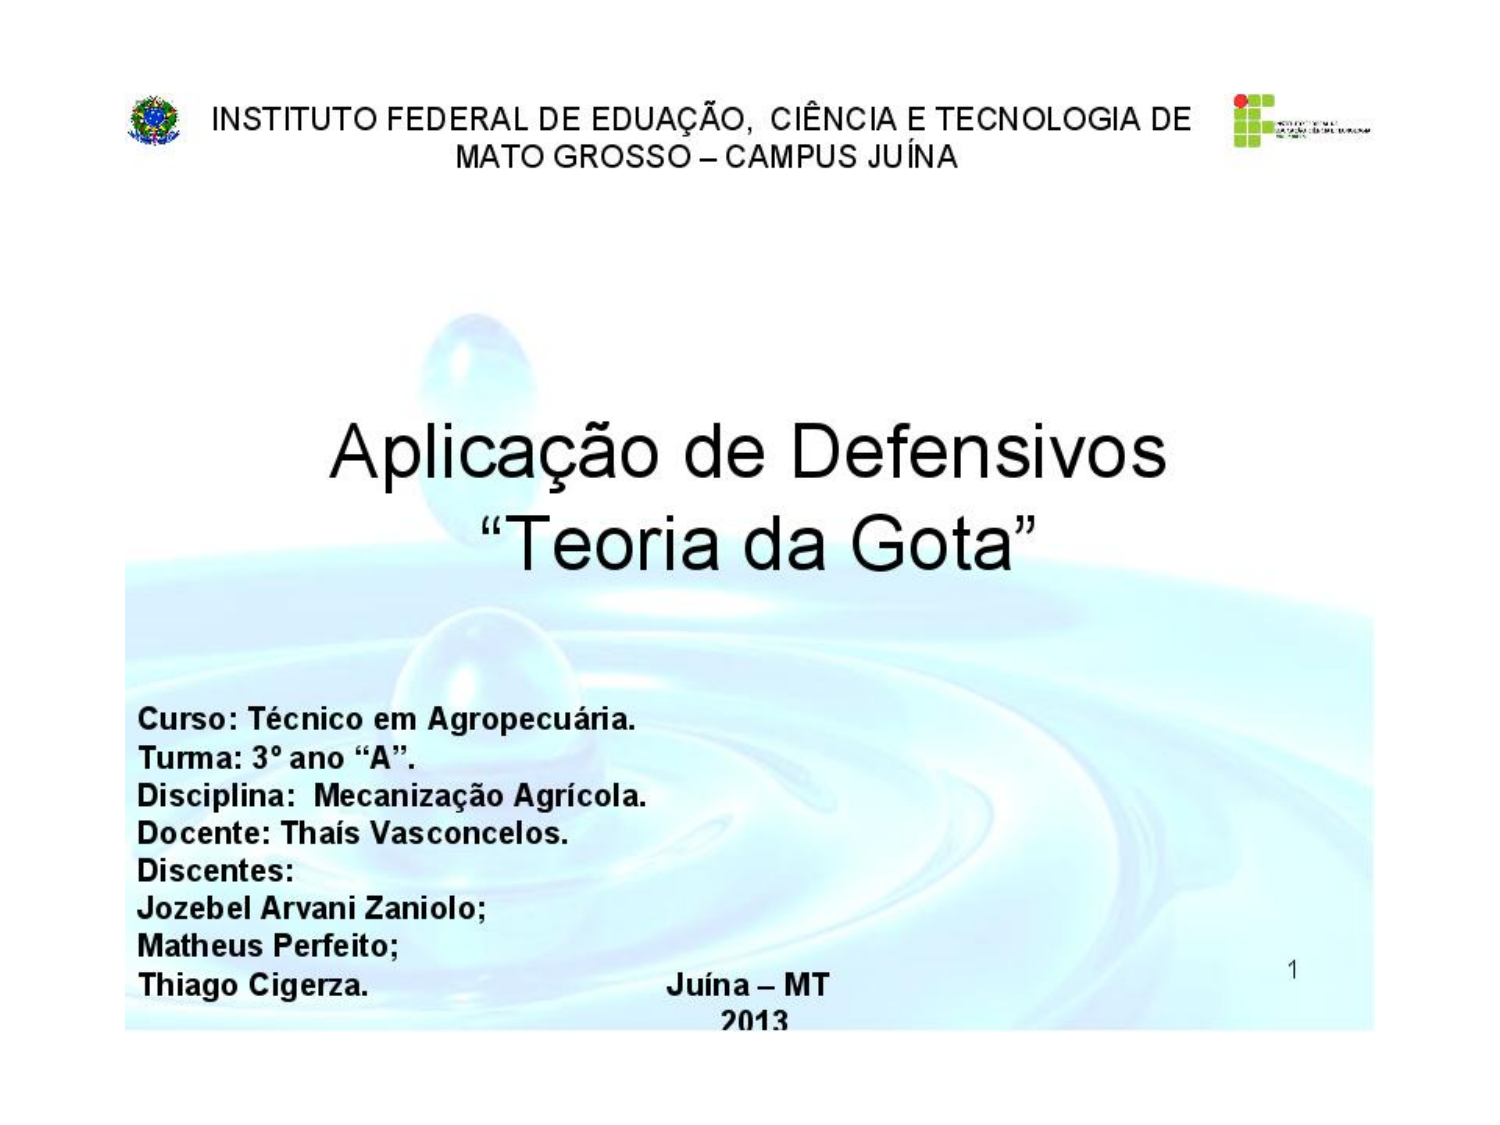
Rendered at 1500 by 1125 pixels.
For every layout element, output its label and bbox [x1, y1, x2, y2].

picture [124, 93, 1376, 1032]
